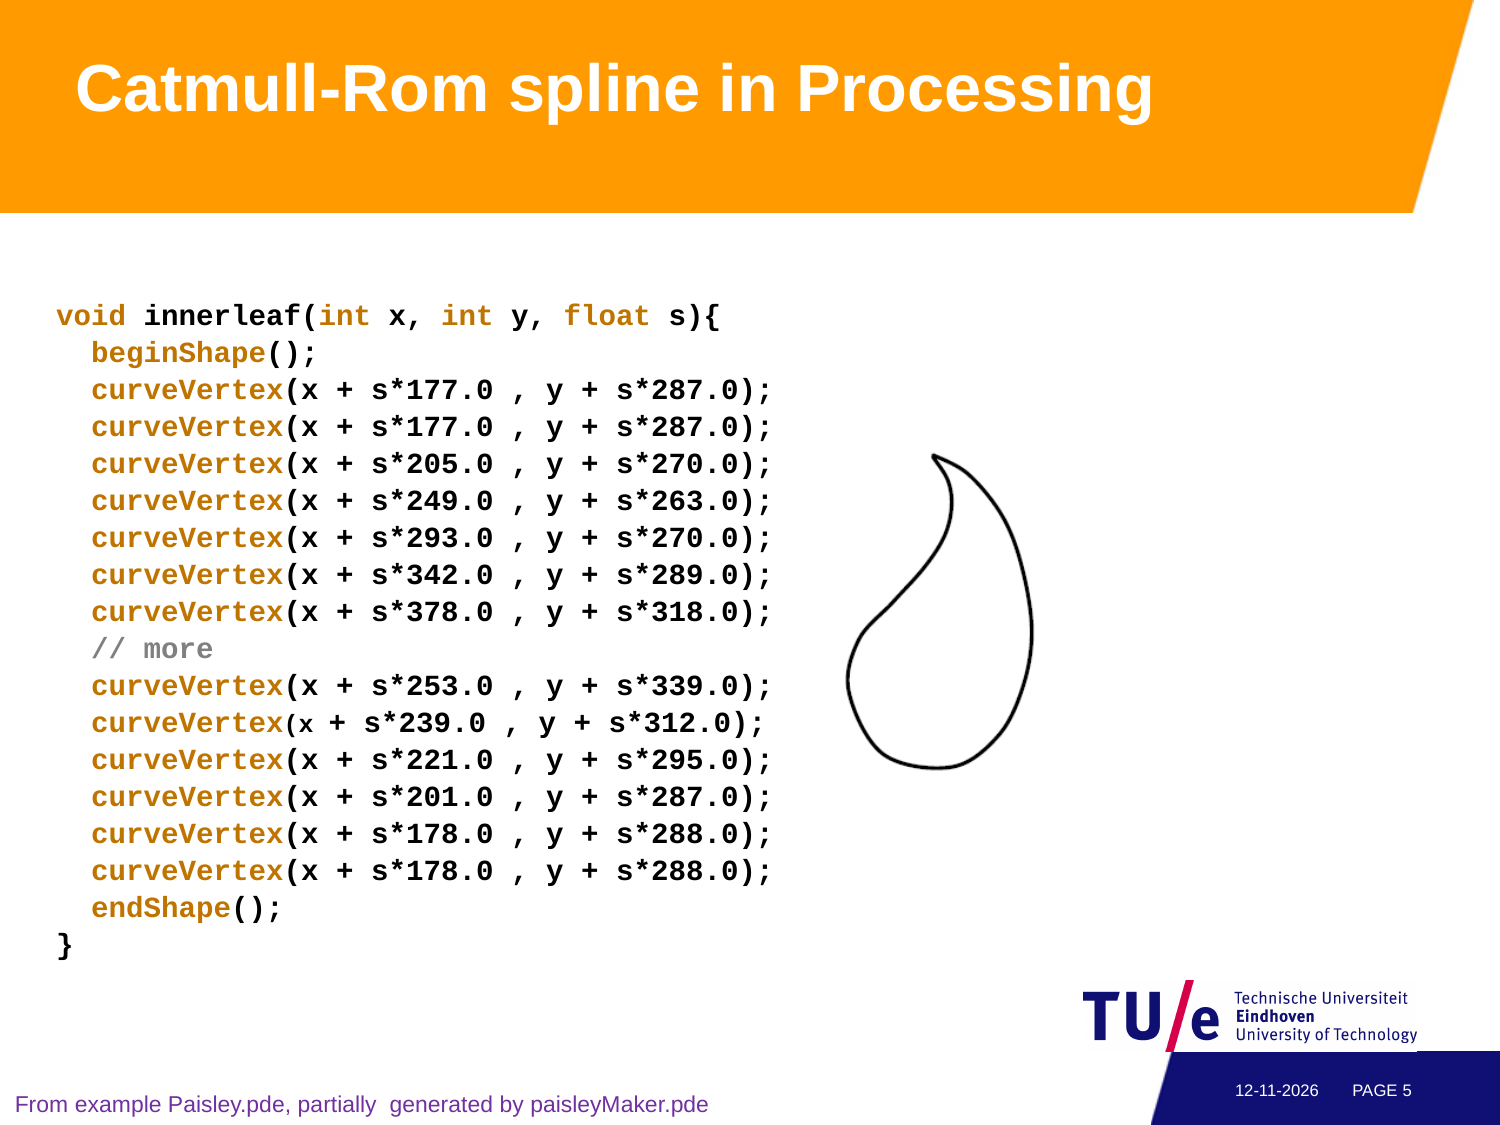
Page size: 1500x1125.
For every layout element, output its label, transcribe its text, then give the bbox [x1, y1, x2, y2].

title Catmull-Rom spline in Processing [74, 44, 1426, 233]
picture [796, 420, 1117, 794]
text_box From example Paisley.pde, partially generated by paisleyMaker.pde [0, 1082, 1046, 1125]
slide_number PAGE 4 [1352, 1073, 1453, 1106]
picture [1083, 980, 1500, 1125]
picture [0, 0, 1474, 213]
text_box void innerleaf(int x, int y, float s){ beginShape(); curveVertex(x + s*177.0 , y + s*287.0); curveVertex(x + s*177.0 , y + s*287.0); curveVertex(x + s*205.0 , y + s*270.0); curveVertex(x + s*249.0 , y + s*263.0); curveVertex(x + s*293.0 , y + s*270.0); curveVertex(x + s*342.0 , y + s*289.0); curveVertex(x + s*378.0 , y + s*318.0); // more curveVertex(x + s*253.0 , y + s*339.0); curveVertex(x + s*239.0 , y + s*312.0); curveVertex(x + s*221.0 , y + s*295.0); curveVertex(x + s*201.0 , y + s*287.0); curveVertex(x + s*178.0 , y + s*288.0); curveVertex(x + s*178.0 , y + s*288.0); endShape(); } [41, 288, 1500, 969]
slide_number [1234, 1073, 1342, 1106]
